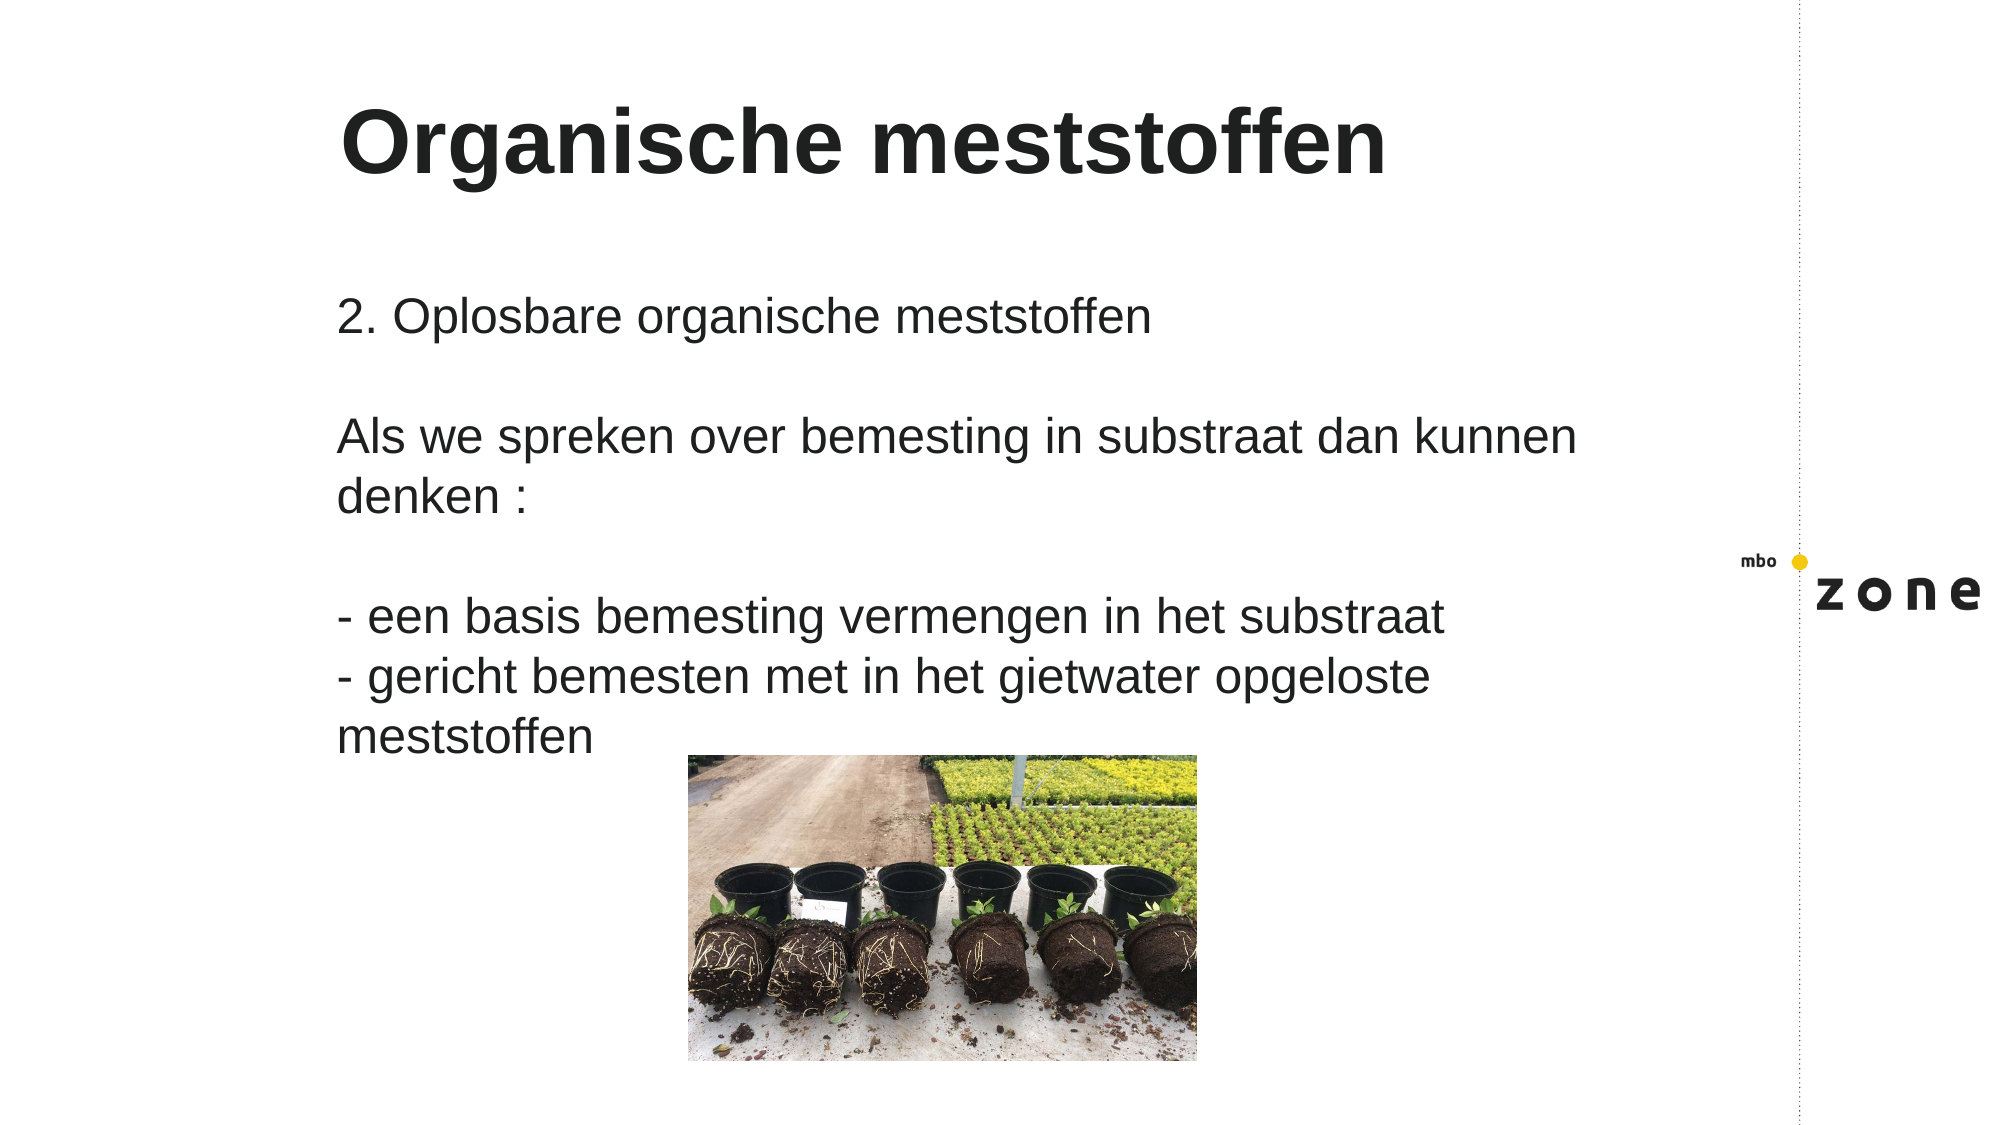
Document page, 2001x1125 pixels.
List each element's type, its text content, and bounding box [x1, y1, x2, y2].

picture [1596, 0, 2001, 1125]
picture [688, 755, 1197, 1061]
title Organische meststoffen [124, 94, 1607, 272]
list 2. Oplosbare organische meststoffen Als we spreken over bemesting in substraat dan kunnen denken : - een basis bemesting vermengen in het substraat - gericht bemesten met in het gietwater opgeloste meststoffen [336, 283, 1607, 998]
